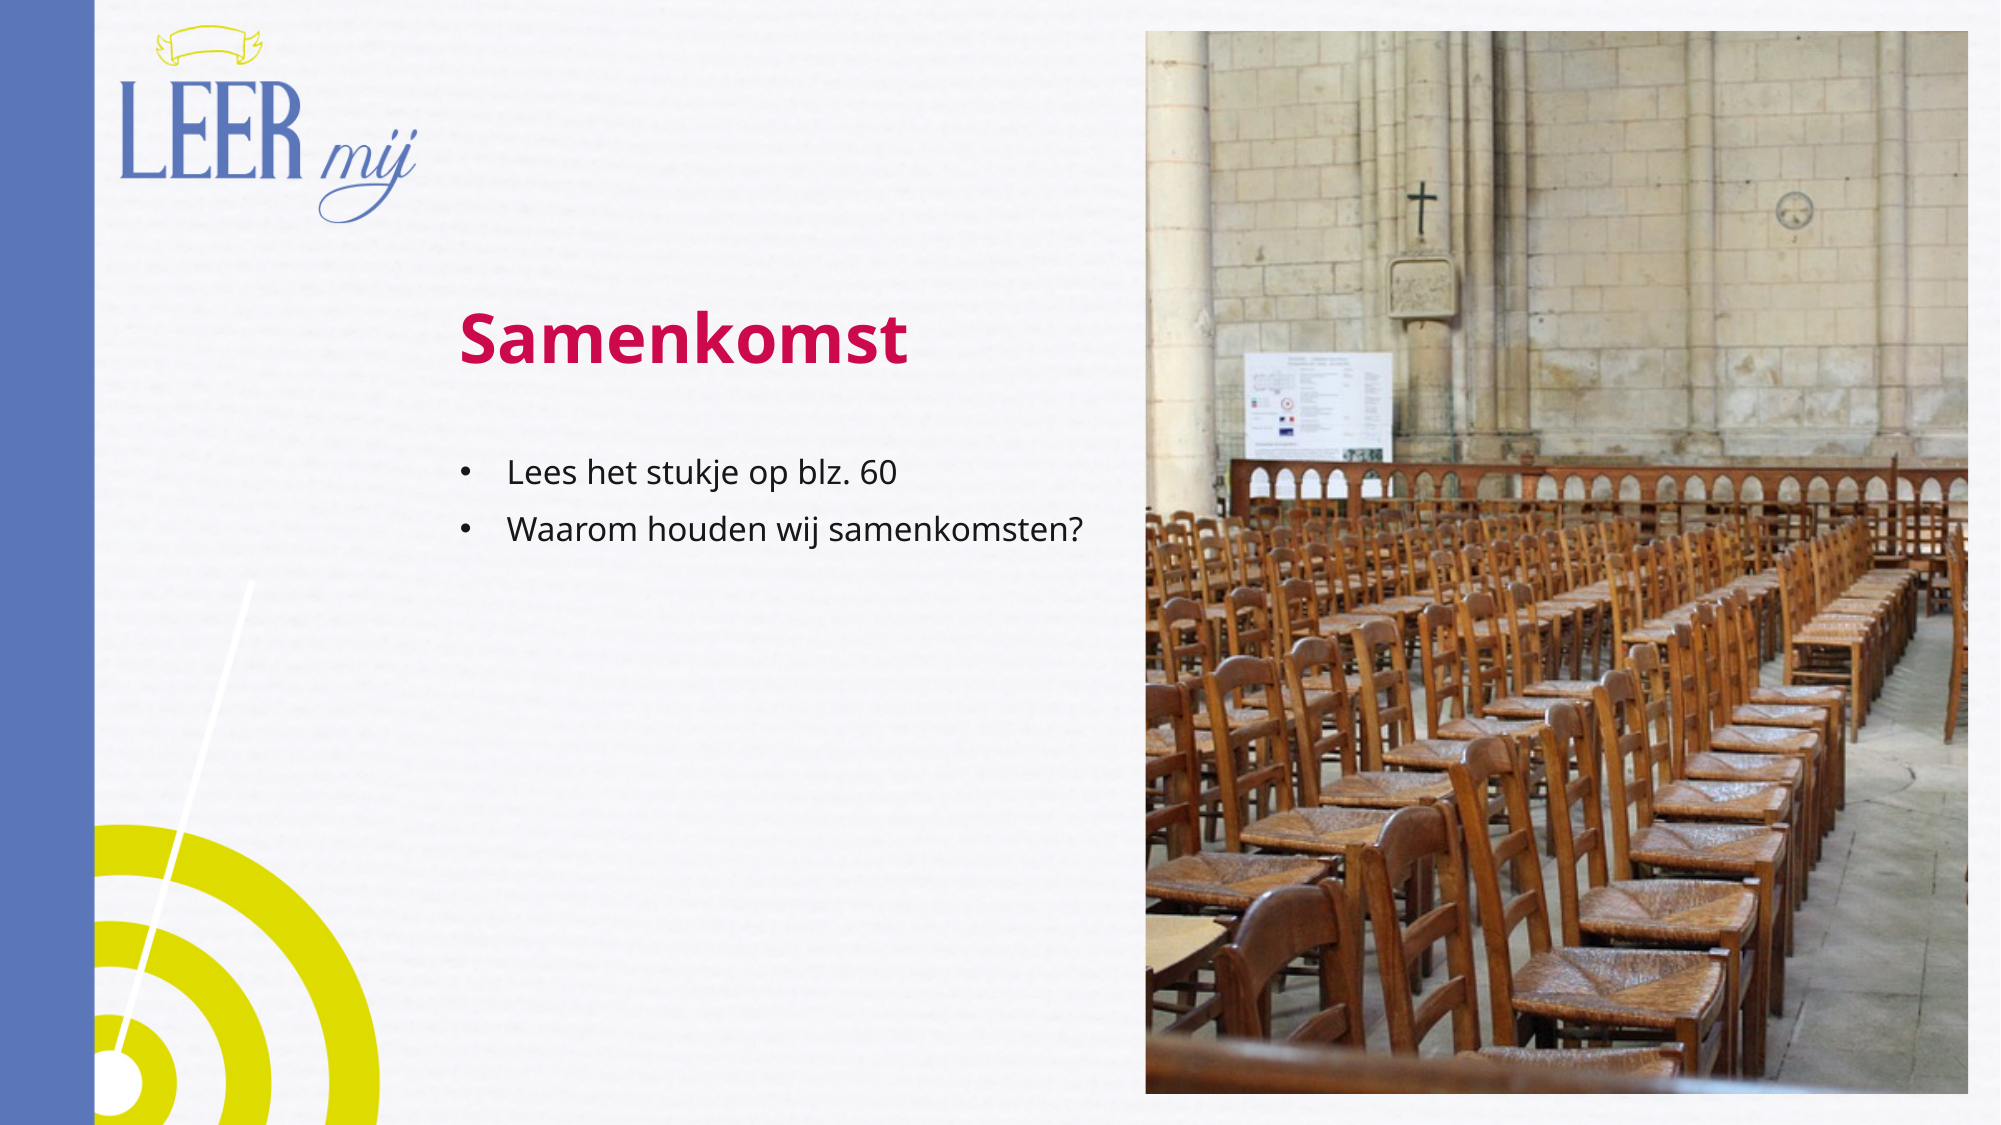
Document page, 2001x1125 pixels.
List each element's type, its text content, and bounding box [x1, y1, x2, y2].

title Samenkomst [444, 229, 1102, 386]
list Lees het stukje op blz. 60 Waarom houden wij samenkomsten? [444, 448, 1105, 968]
picture [0, 0, 2001, 1125]
